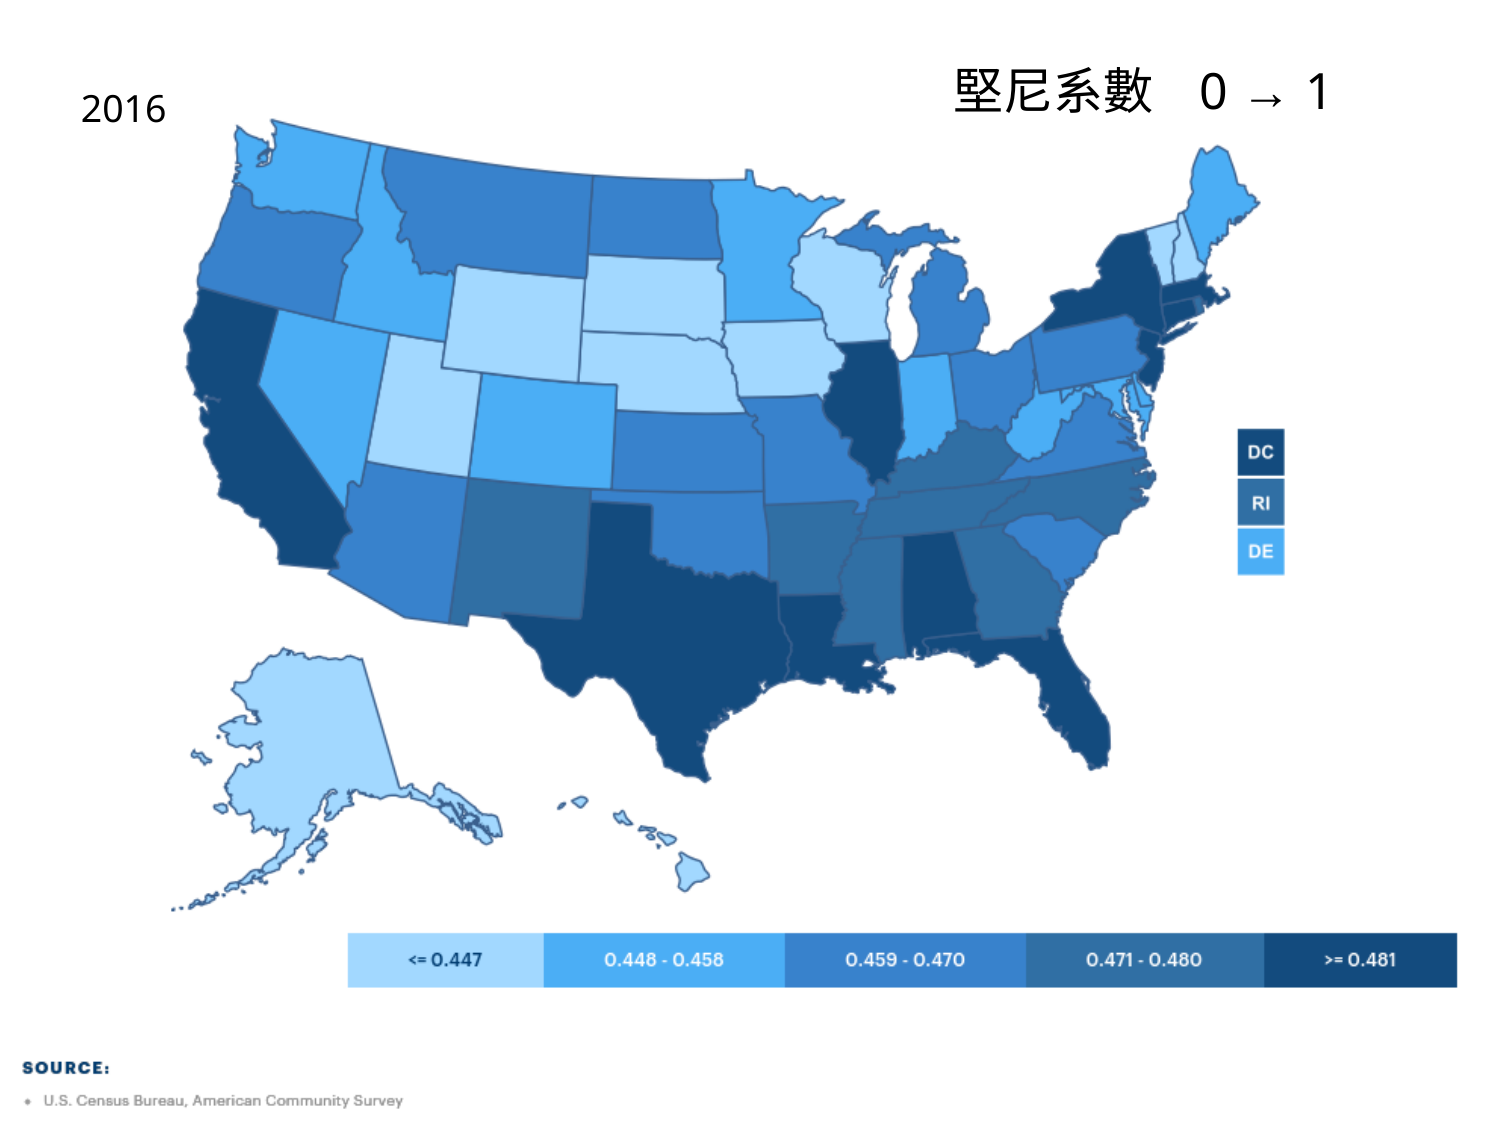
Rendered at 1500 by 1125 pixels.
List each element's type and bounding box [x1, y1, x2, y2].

text_box [0, 51, 1500, 1118]
